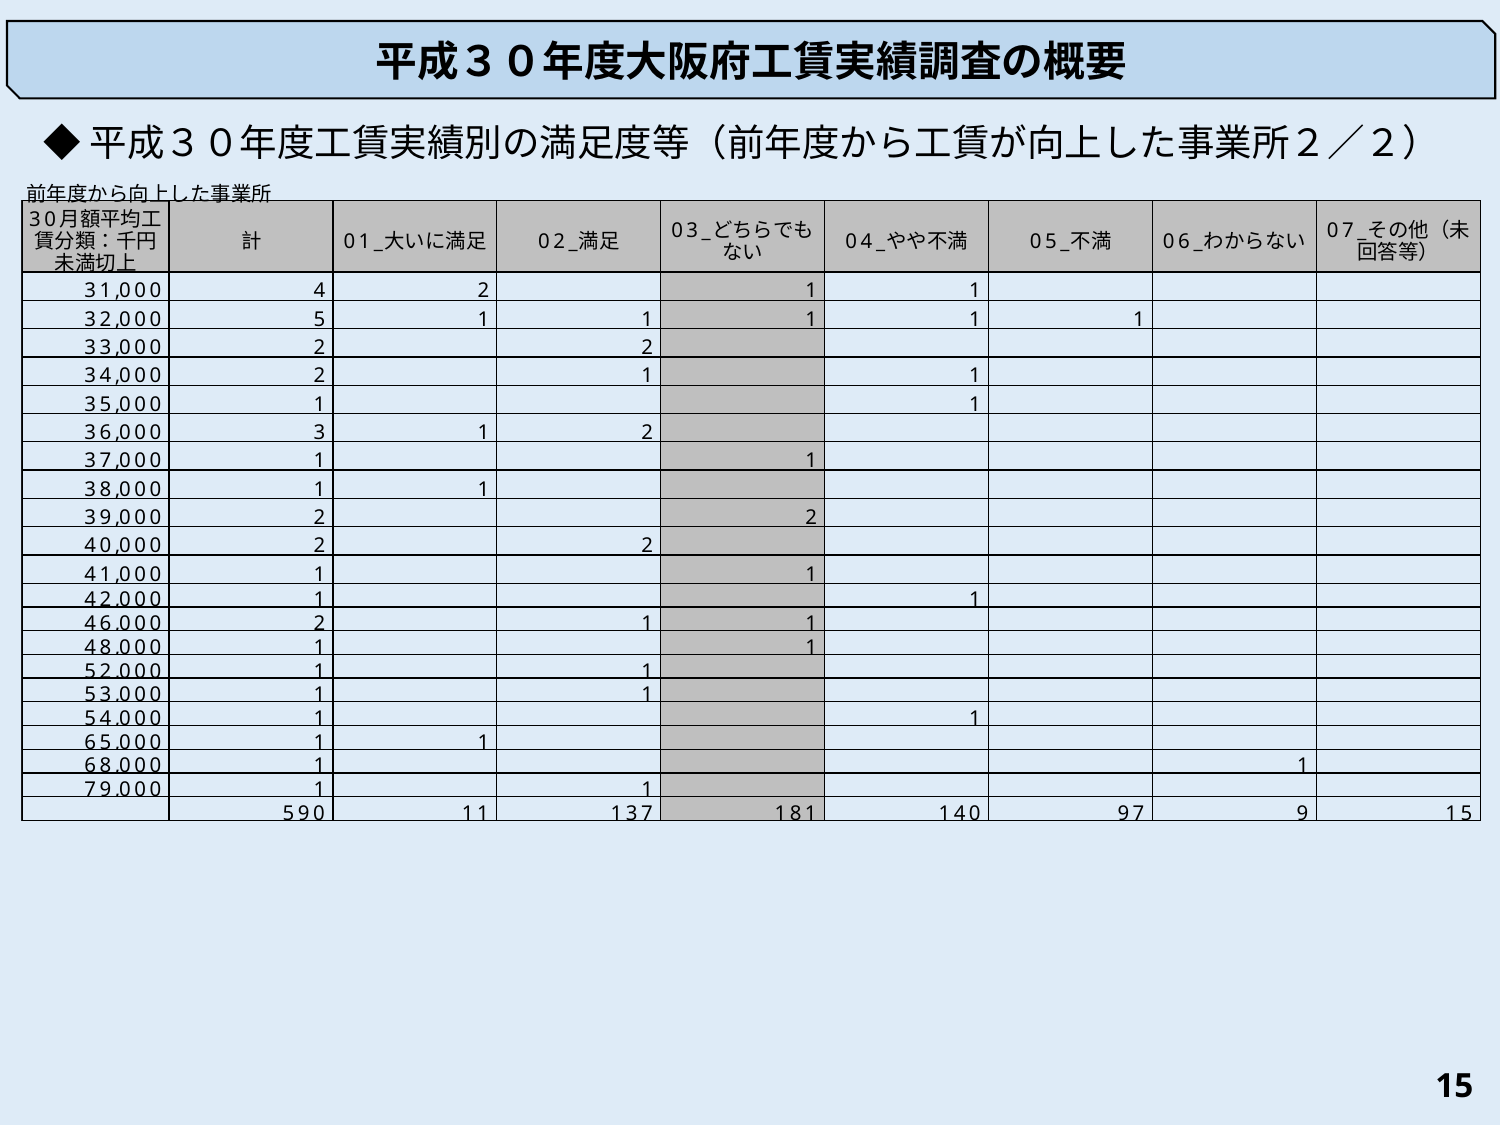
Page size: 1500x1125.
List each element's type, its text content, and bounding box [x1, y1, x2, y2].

picture [21, 171, 1481, 822]
text_box 平成３０年度大阪府工賃実績調査の概要 [5, 19, 1497, 100]
slide_number 15 [1291, 1056, 1489, 1117]
text_box ◆平成３０年度工賃実績別の満足度等（前年度から工賃が向上した事業所２／２） [28, 111, 1489, 172]
